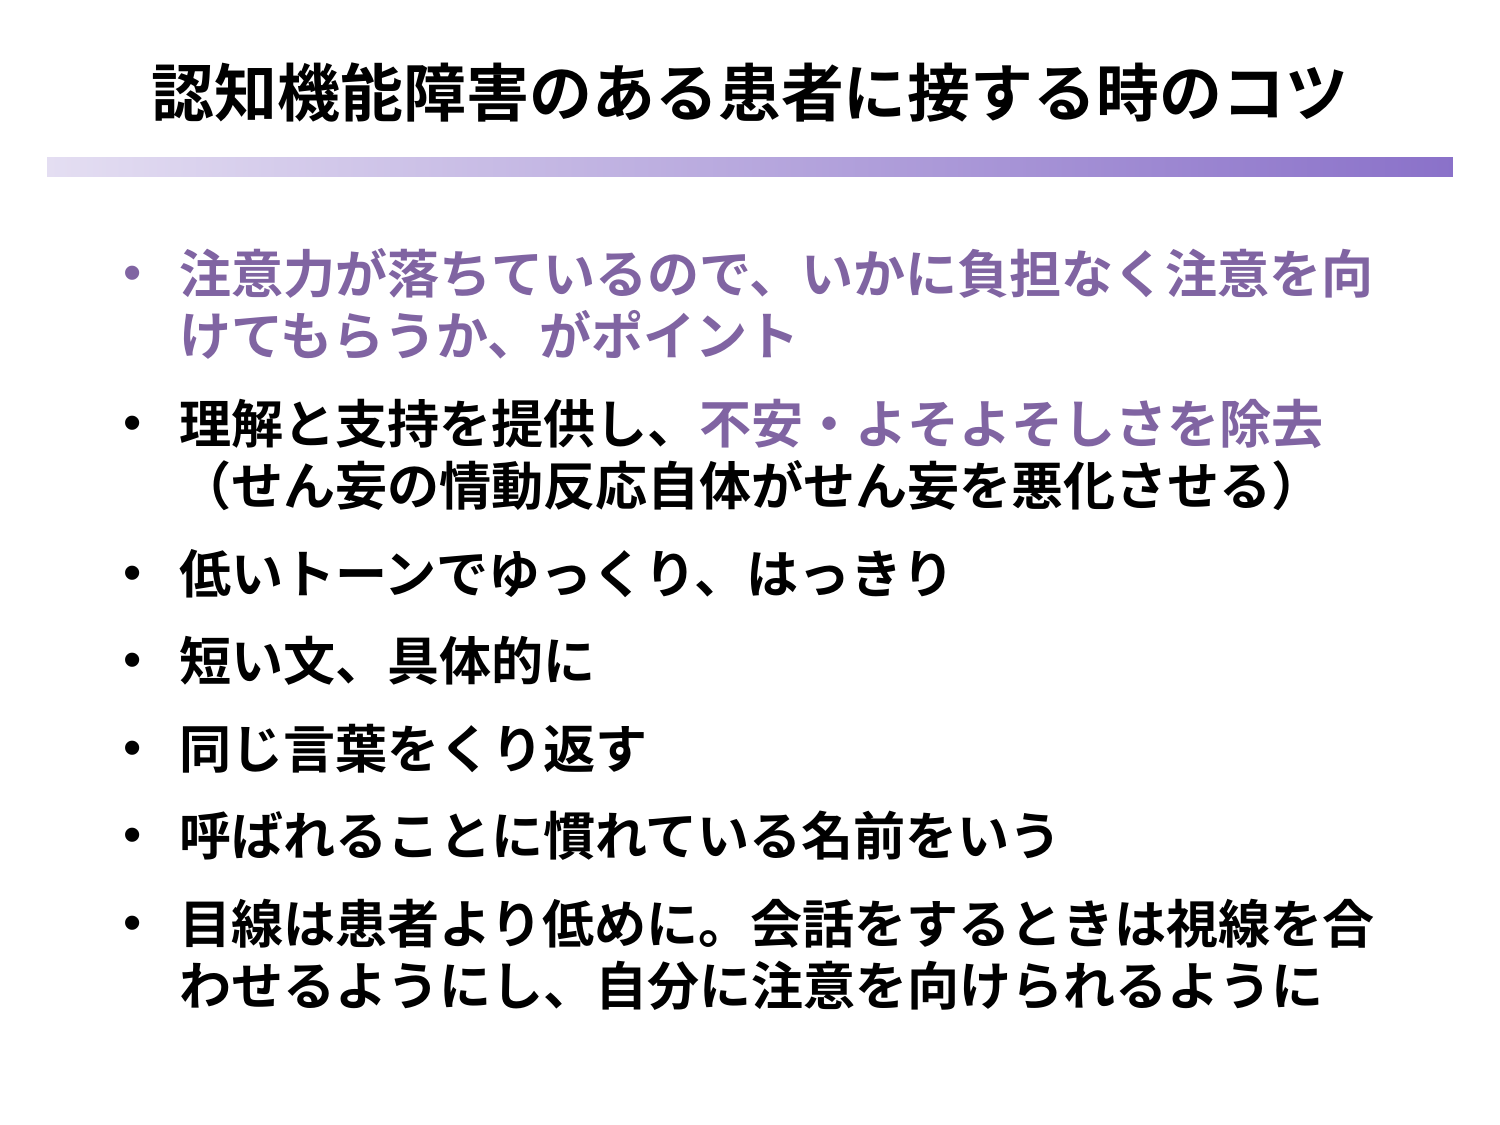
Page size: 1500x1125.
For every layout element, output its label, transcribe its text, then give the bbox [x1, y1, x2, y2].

text_box [47, 157, 1453, 177]
list 注意力が落ちているので、いかに負担なく注意を向けてもらうか、がポイント 理解と支持を提供し、不安・よそよそしさを除去 （せん妄の情動反応自体がせん妄を悪化させる） 低いトーンでゆっくり、はっきり 短い文、具体的に 同じ言葉をくり返す 呼ばれることに慣れている名前をいう 目線は患者より低めに。会話をするときは視線を合わせるようにし、自分に注意を向けられるように [108, 233, 1392, 1055]
title 認知機能障害のある患者に接する時のコツ [75, 45, 1425, 137]
